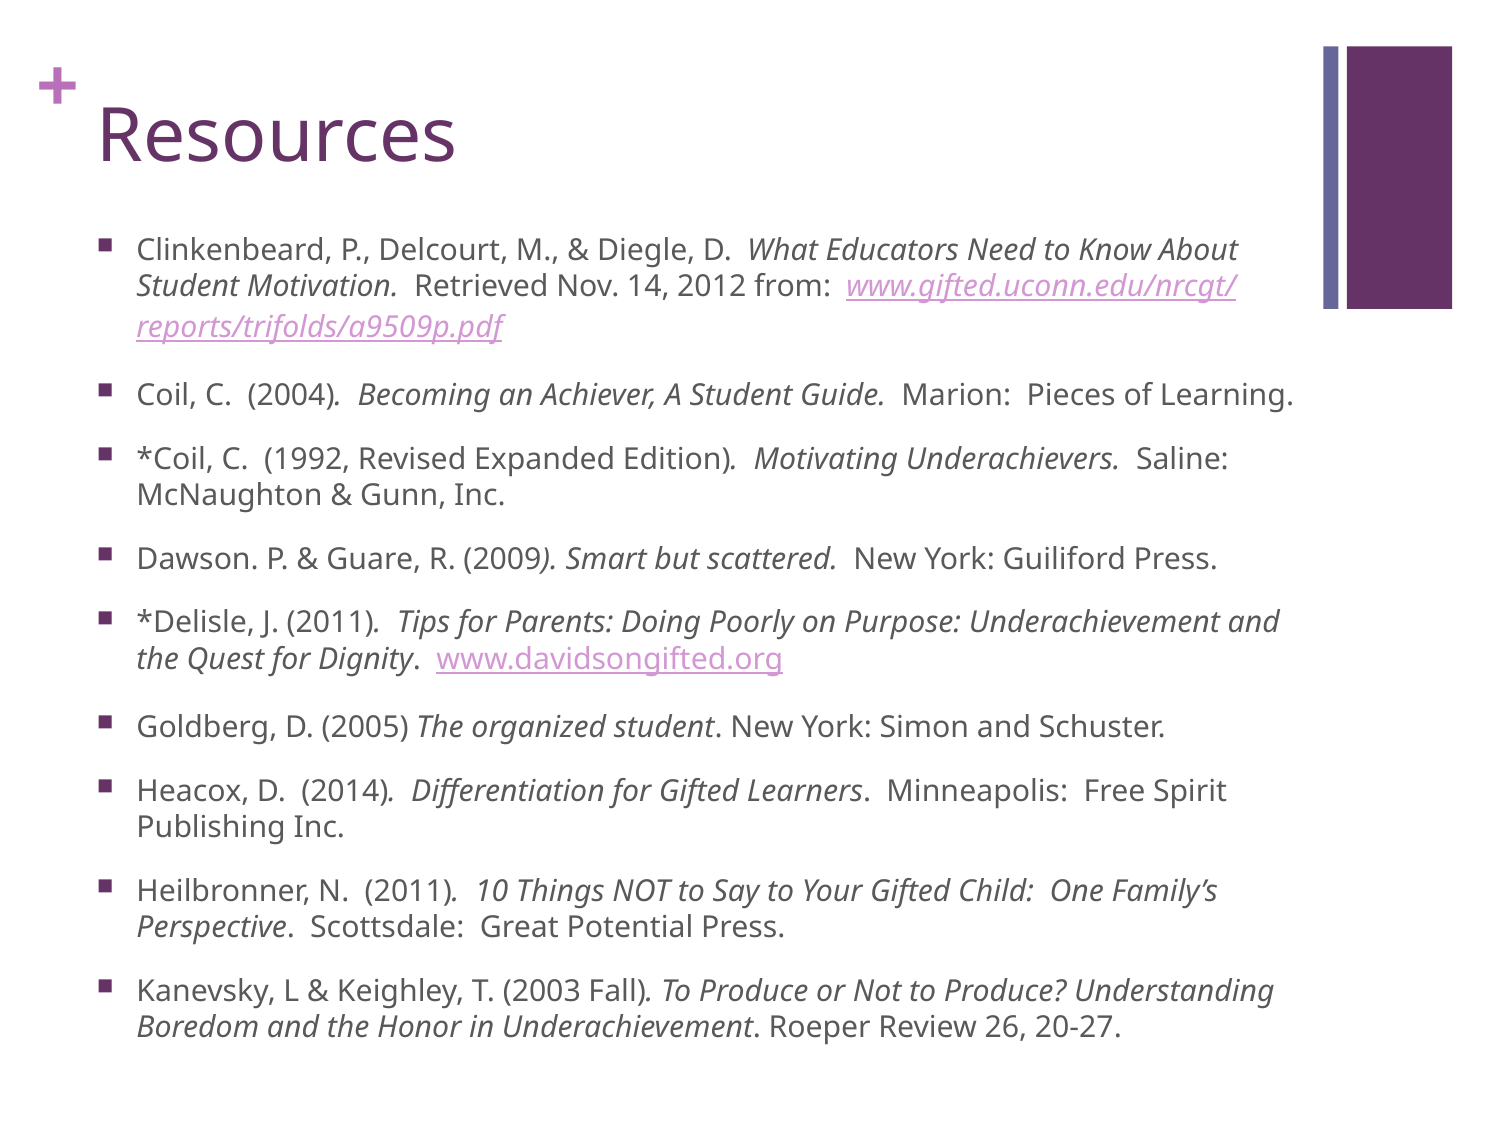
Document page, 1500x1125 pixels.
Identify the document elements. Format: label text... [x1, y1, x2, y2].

list Clinkenbeard, P., Delcourt, M., & Diegle, D. What Educators Need to Know About Student Motivation. Retrieved Nov. 14, 2012 from: www.gifted.uconn.edu/nrcgt/reports/trifolds/a9509p.pdf Coil, C. (2004). Becoming an Achiever, A Student Guide. Marion: Pieces of Learning. *Coil, C. (1992, Revised Expanded Edition). Motivating Underachievers. Saline: McNaughton & Gunn, Inc. Dawson. P. & Guare, R. (2009). Smart but scattered. New York: Guiliford Press. *Delisle, J. (2011). Tips for Parents: Doing Poorly on Purpose: Underachievement and the Quest for Dignity. www.davidsongifted.org Goldberg, D. (2005) The organized student. New York: Simon and Schuster. Heacox, D. (2014). Differentiation for Gifted Learners. Minneapolis: Free Spirit Publishing Inc. Heilbronner, N. (2011). 10 Things NOT to Say to Your Gifted Child: One Family’s Perspective. Scottsdale: Great Potential Press. Kanevsky, L & Keighley, T. (2003 Fall). To Produce or Not to Produce? Understanding Boredom and the Honor in Underachievement. Roeper Review 26, 20-27. [81, 162, 1322, 1085]
title Resources [81, 79, 1322, 162]
